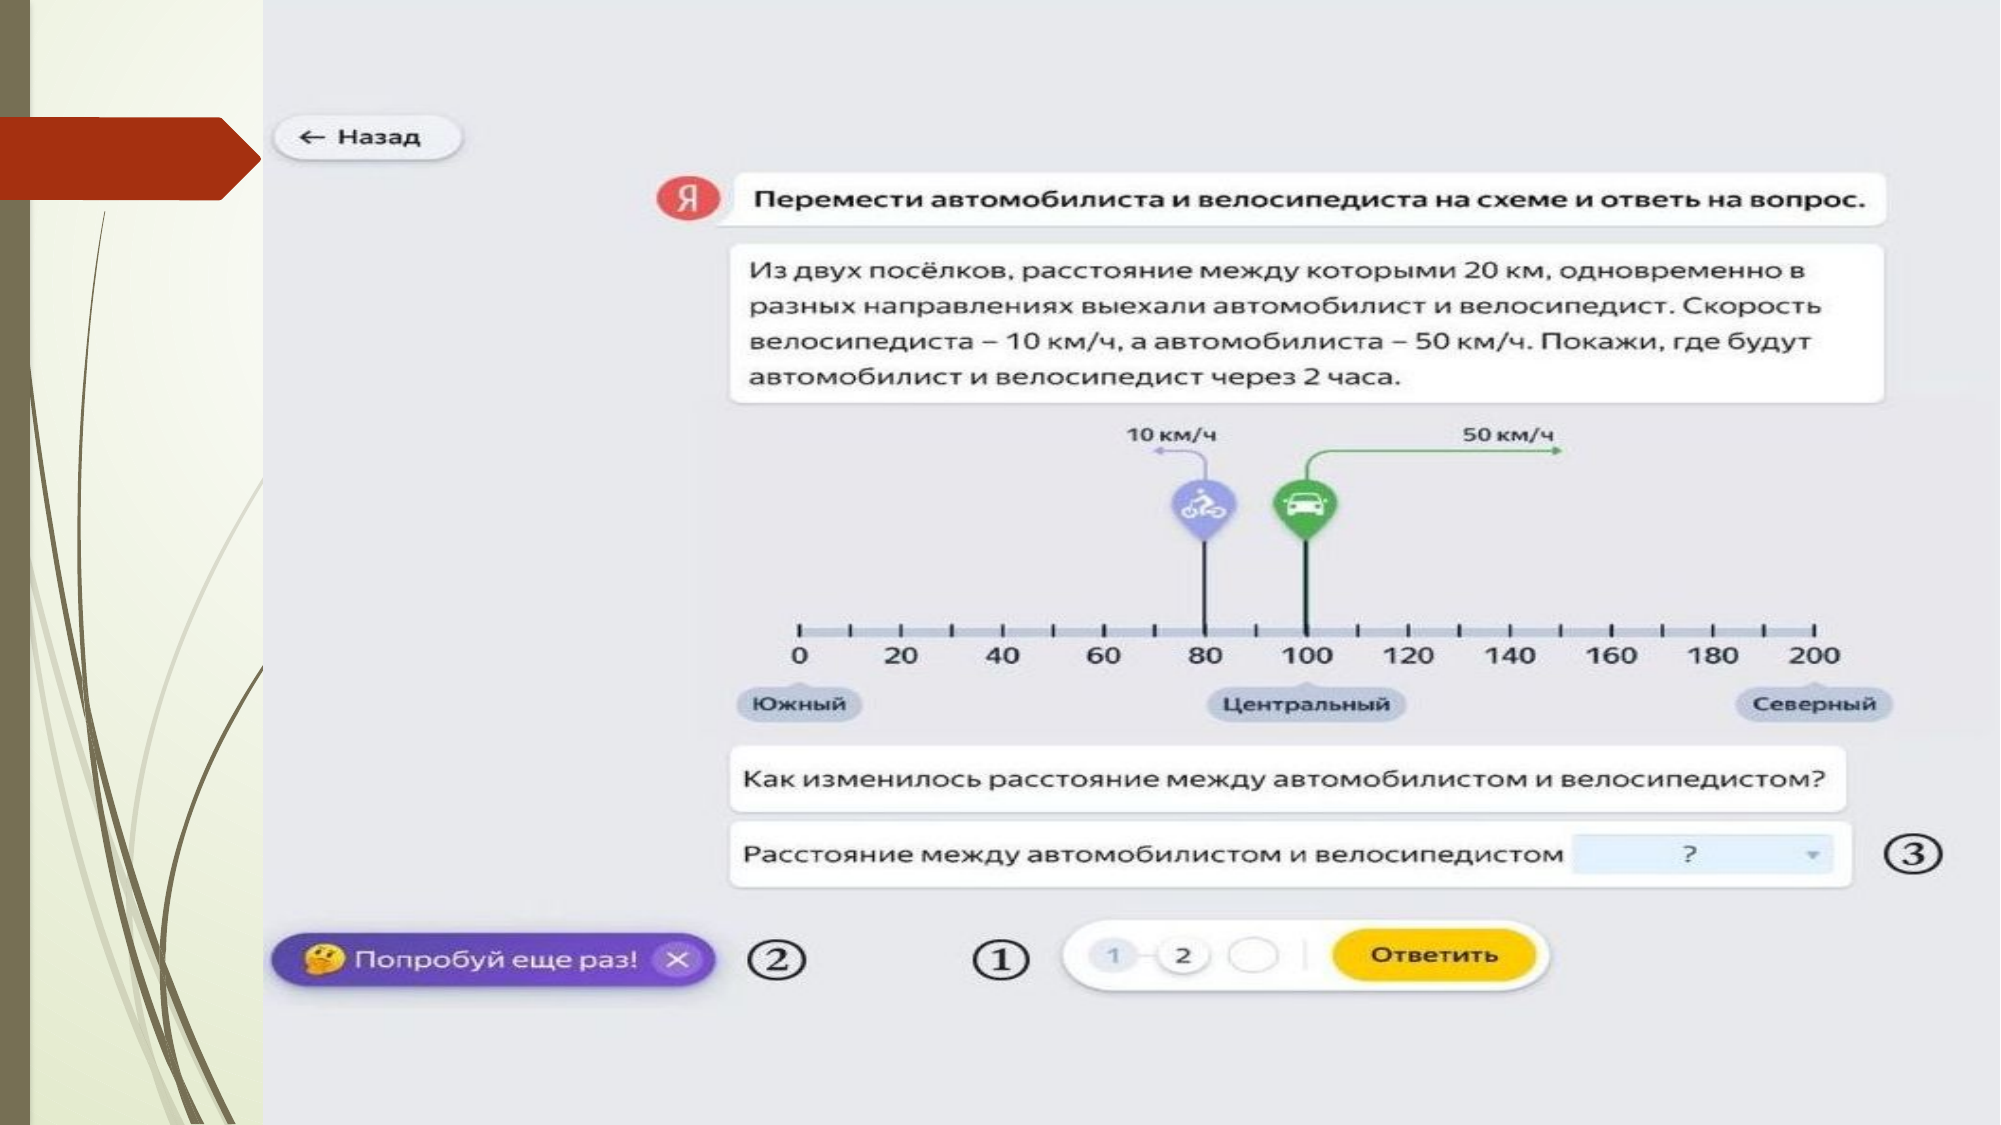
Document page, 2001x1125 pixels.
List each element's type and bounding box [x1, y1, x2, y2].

list [262, 0, 2000, 1125]
